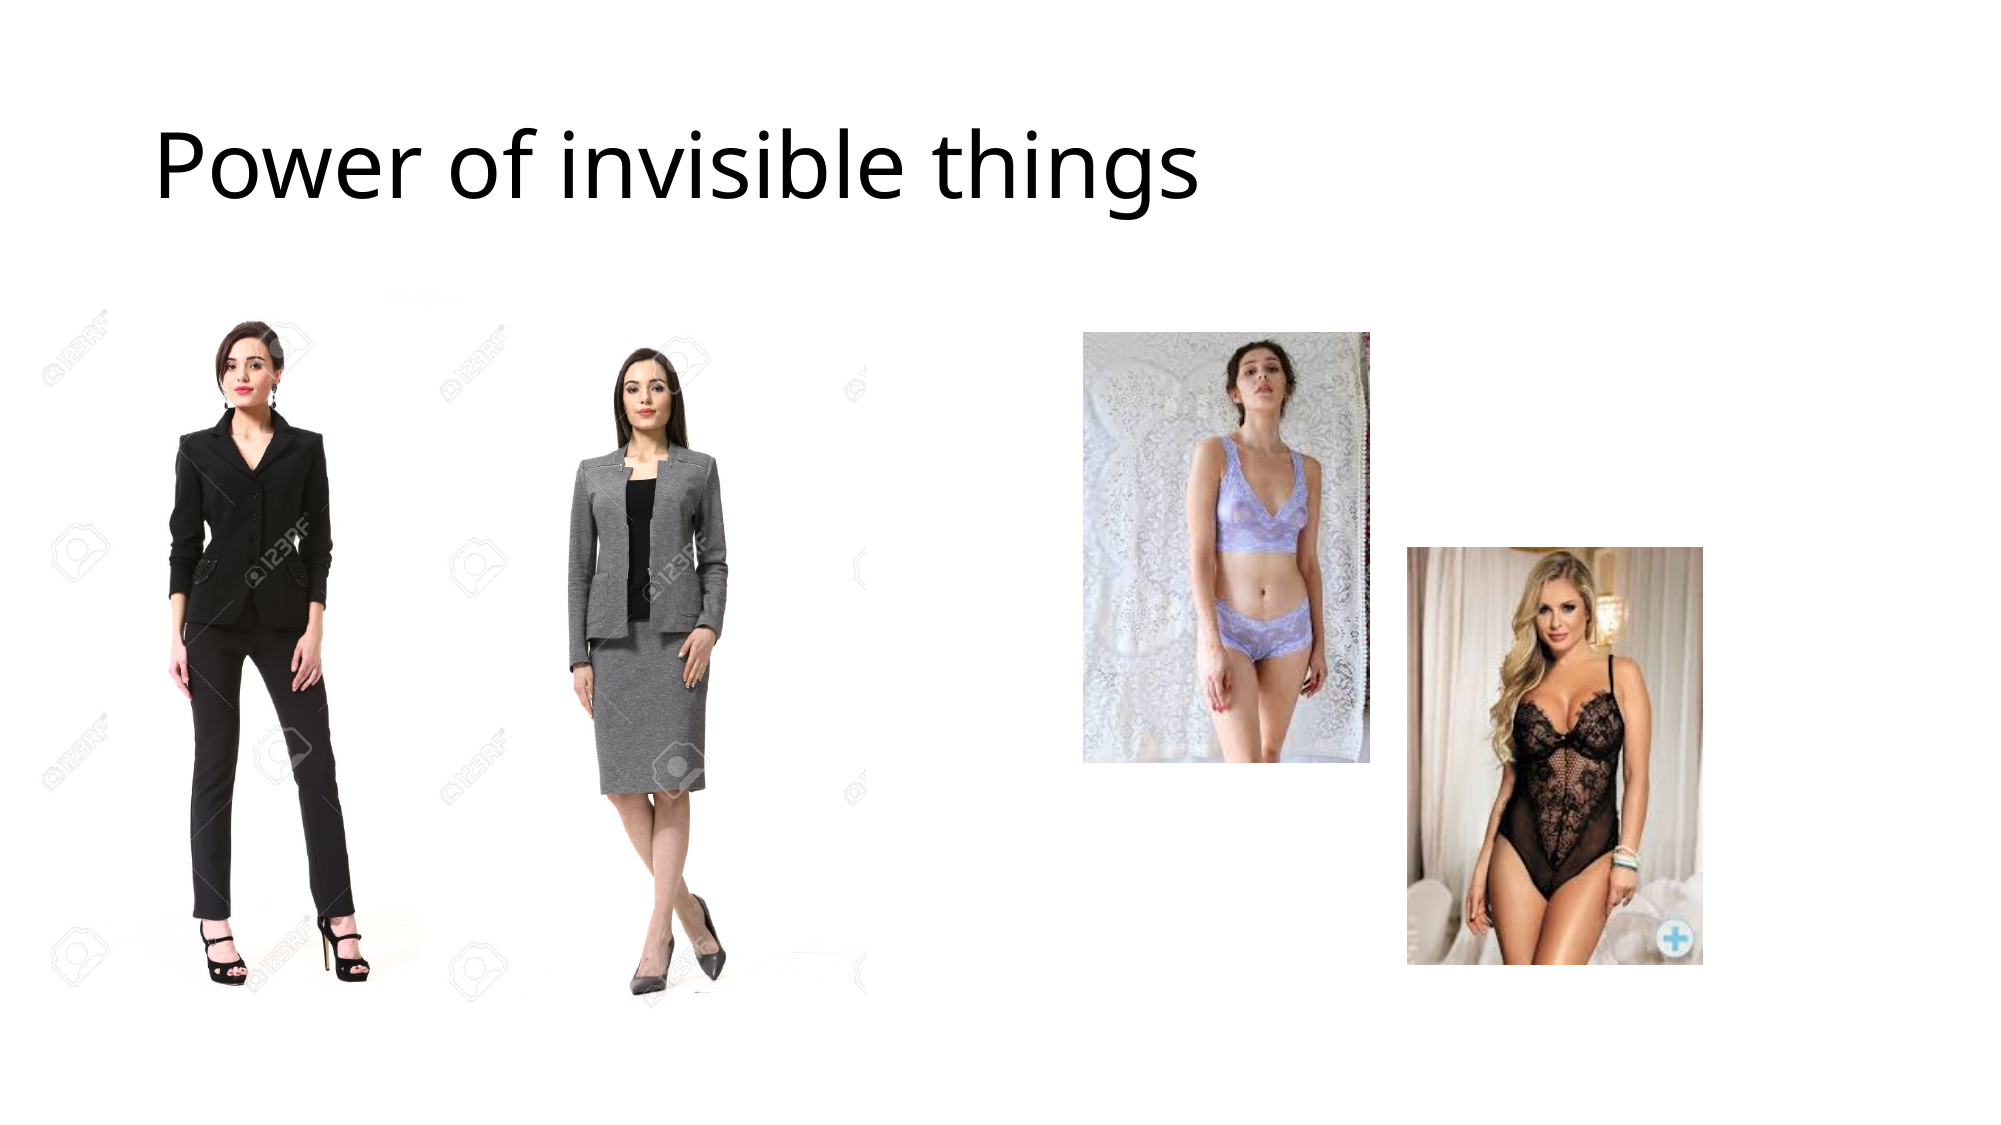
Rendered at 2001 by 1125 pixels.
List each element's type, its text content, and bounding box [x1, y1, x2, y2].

title Power of invisible things [137, 59, 1863, 278]
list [419, 307, 866, 1022]
picture [1407, 547, 1703, 965]
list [21, 292, 489, 1007]
picture [1083, 332, 1370, 763]
